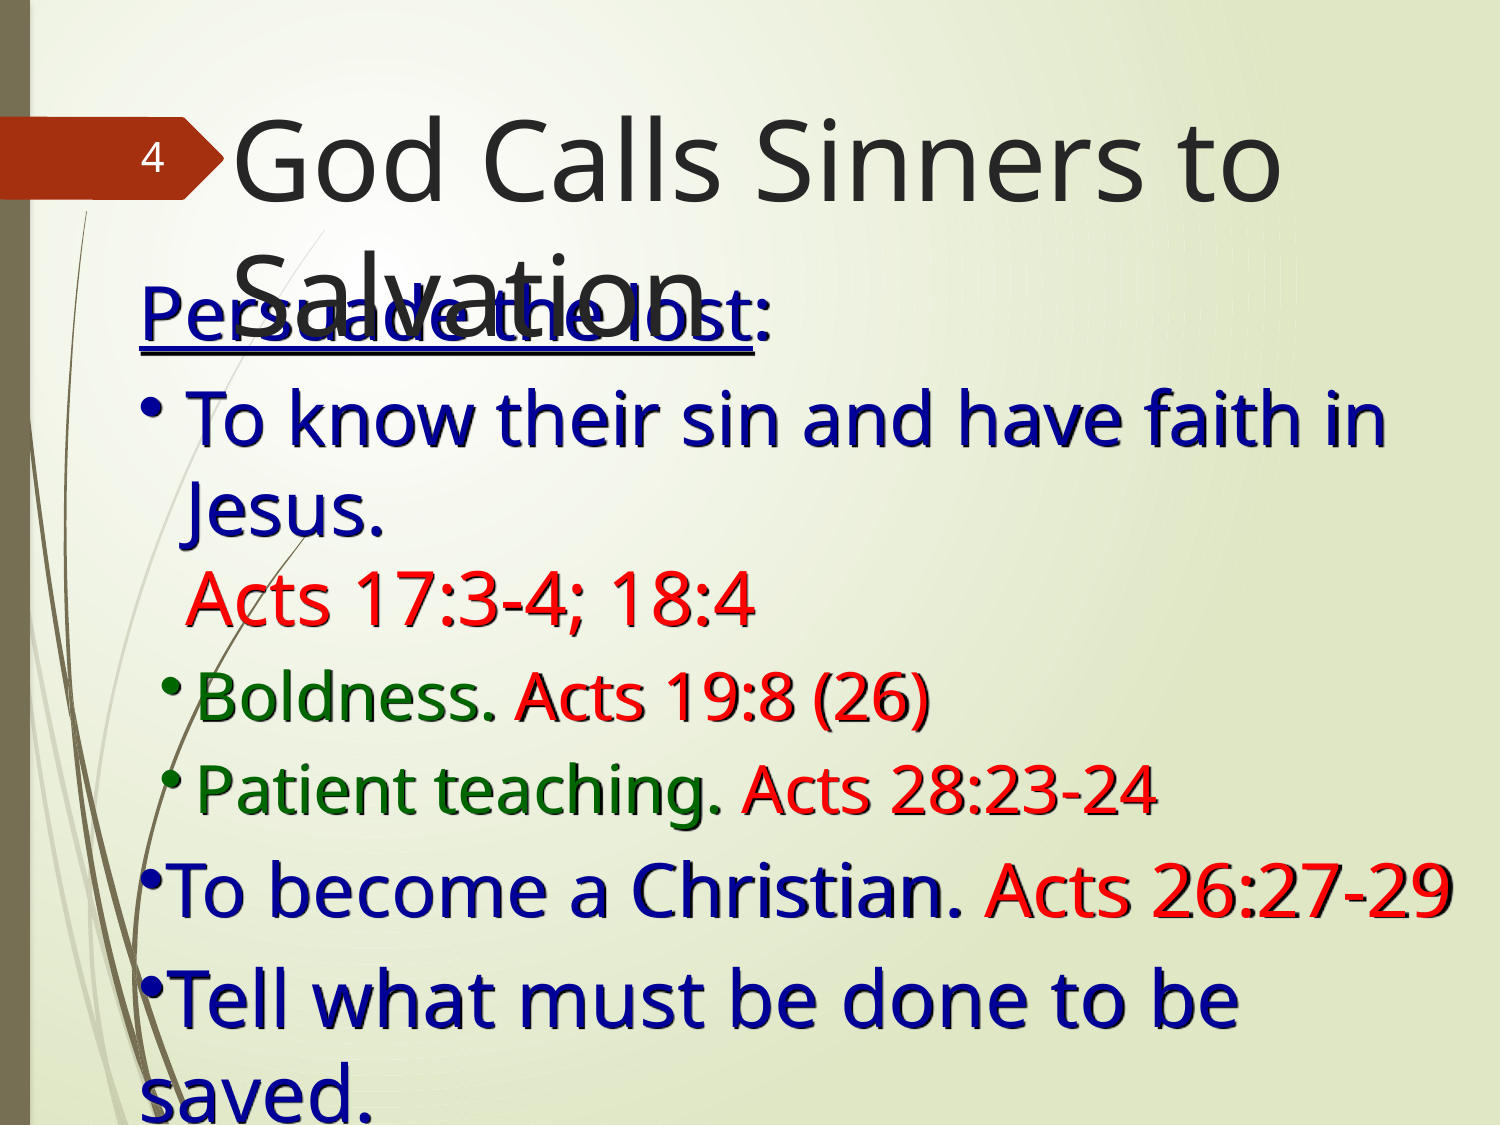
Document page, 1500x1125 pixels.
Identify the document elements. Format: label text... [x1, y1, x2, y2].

text_box Persuade the lost: To know their sin and have faith in Jesus. Acts 17:3-4; 18:4 Boldness. Acts 19:8 (26) Patient teaching. Acts 28:23-24 To become a Christian. Acts 26:27-29 Tell what must be done to be saved. Lost. Acts 9:6; 22:16 [124, 258, 1478, 1125]
text_box God Calls Sinners to Salvation [215, 81, 1491, 367]
slide_number 4 [83, 129, 180, 190]
